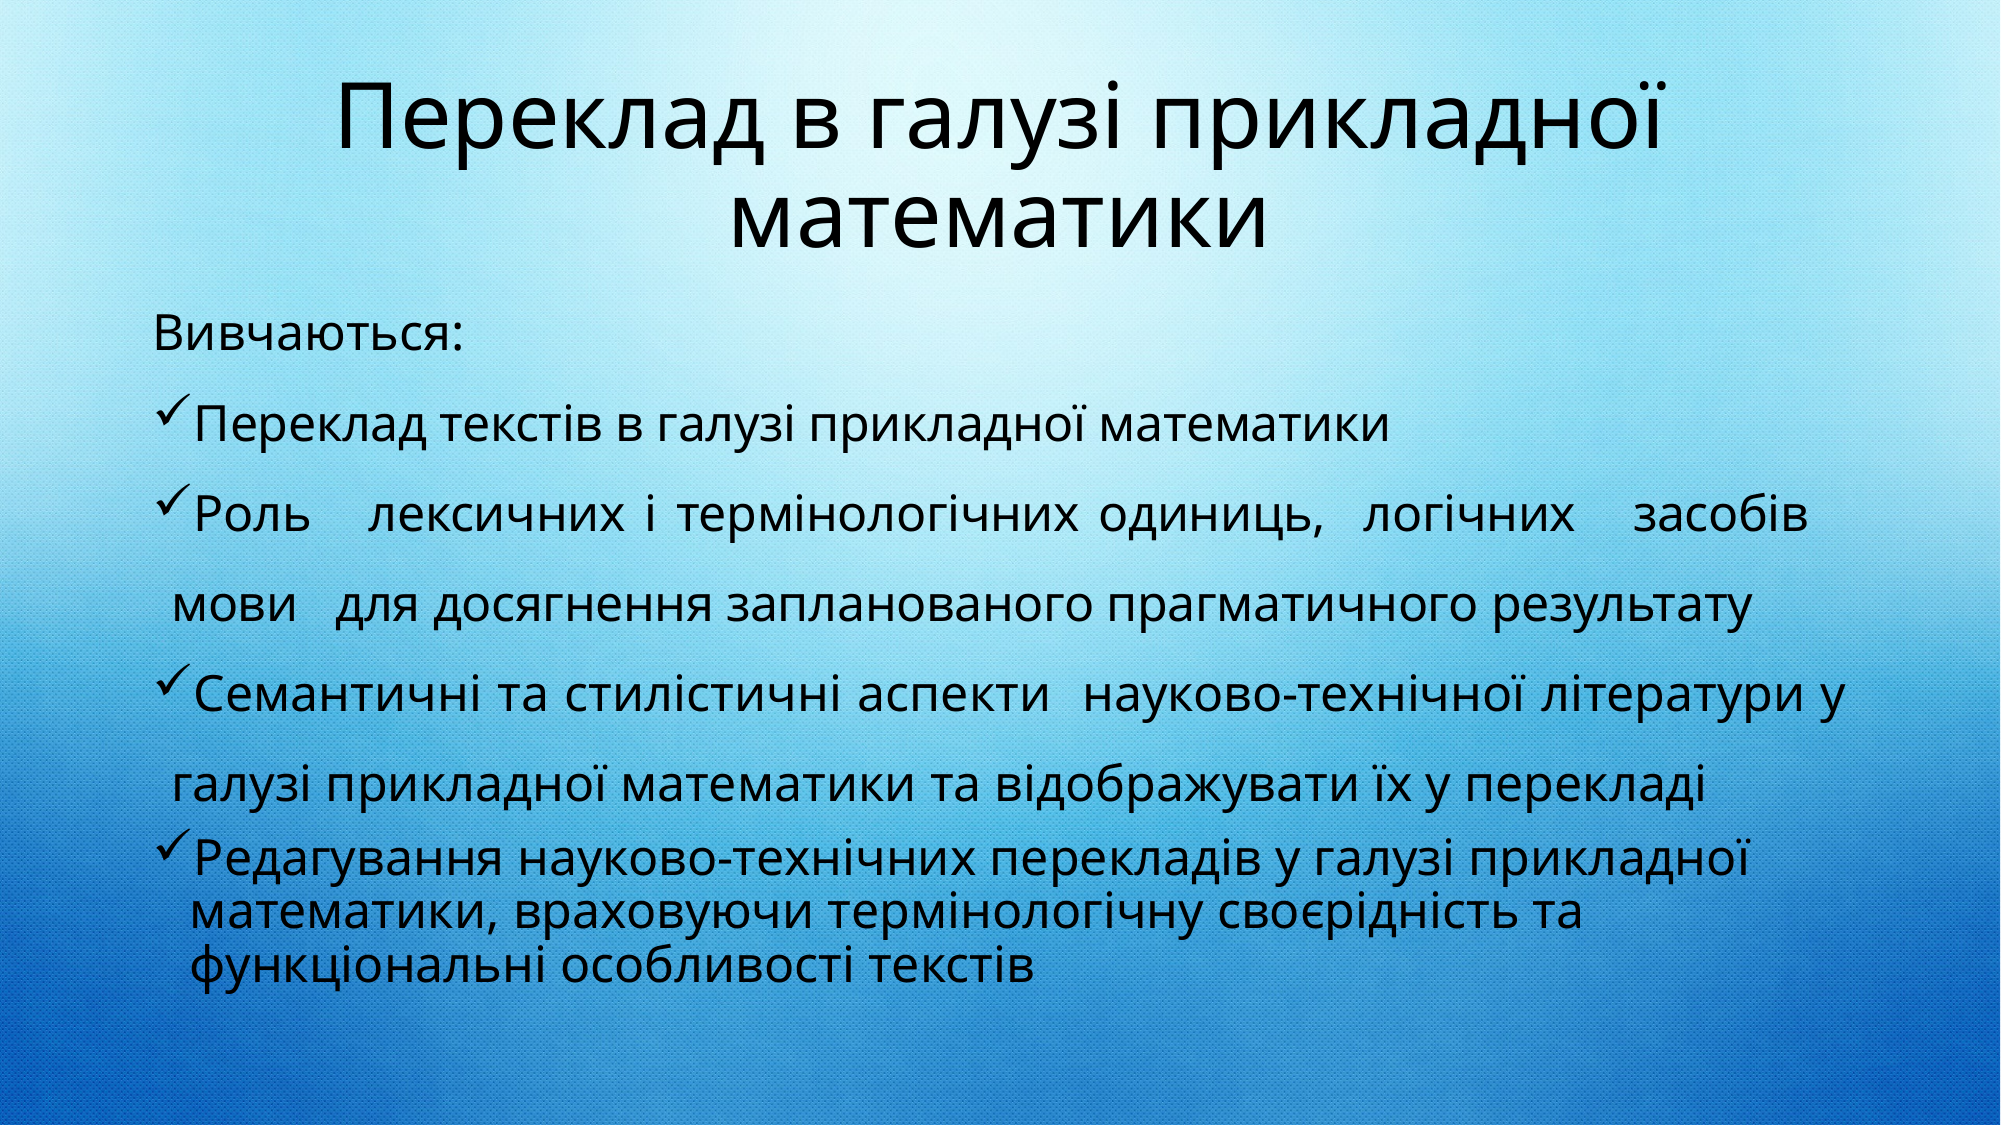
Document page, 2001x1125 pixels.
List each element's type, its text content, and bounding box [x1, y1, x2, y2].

list Вивчаються: Переклад текстів в галузі прикладної математики Роль лексичних і термінологічних одиниць, логічних засобів мови для досягнення запланованого прагматичного результату Семантичні та стилістичні аспекти науково-технічної літератури у галузі прикладної математики та відображувати їх у перекладі Редагування науково-технічних перекладів у галузі прикладної математики, враховуючи термінологічну своєрідність та функціональні особливості текстів [137, 299, 1863, 1014]
title Переклад в галузі прикладної математики [137, 59, 1863, 278]
picture [0, 0, 2001, 1125]
